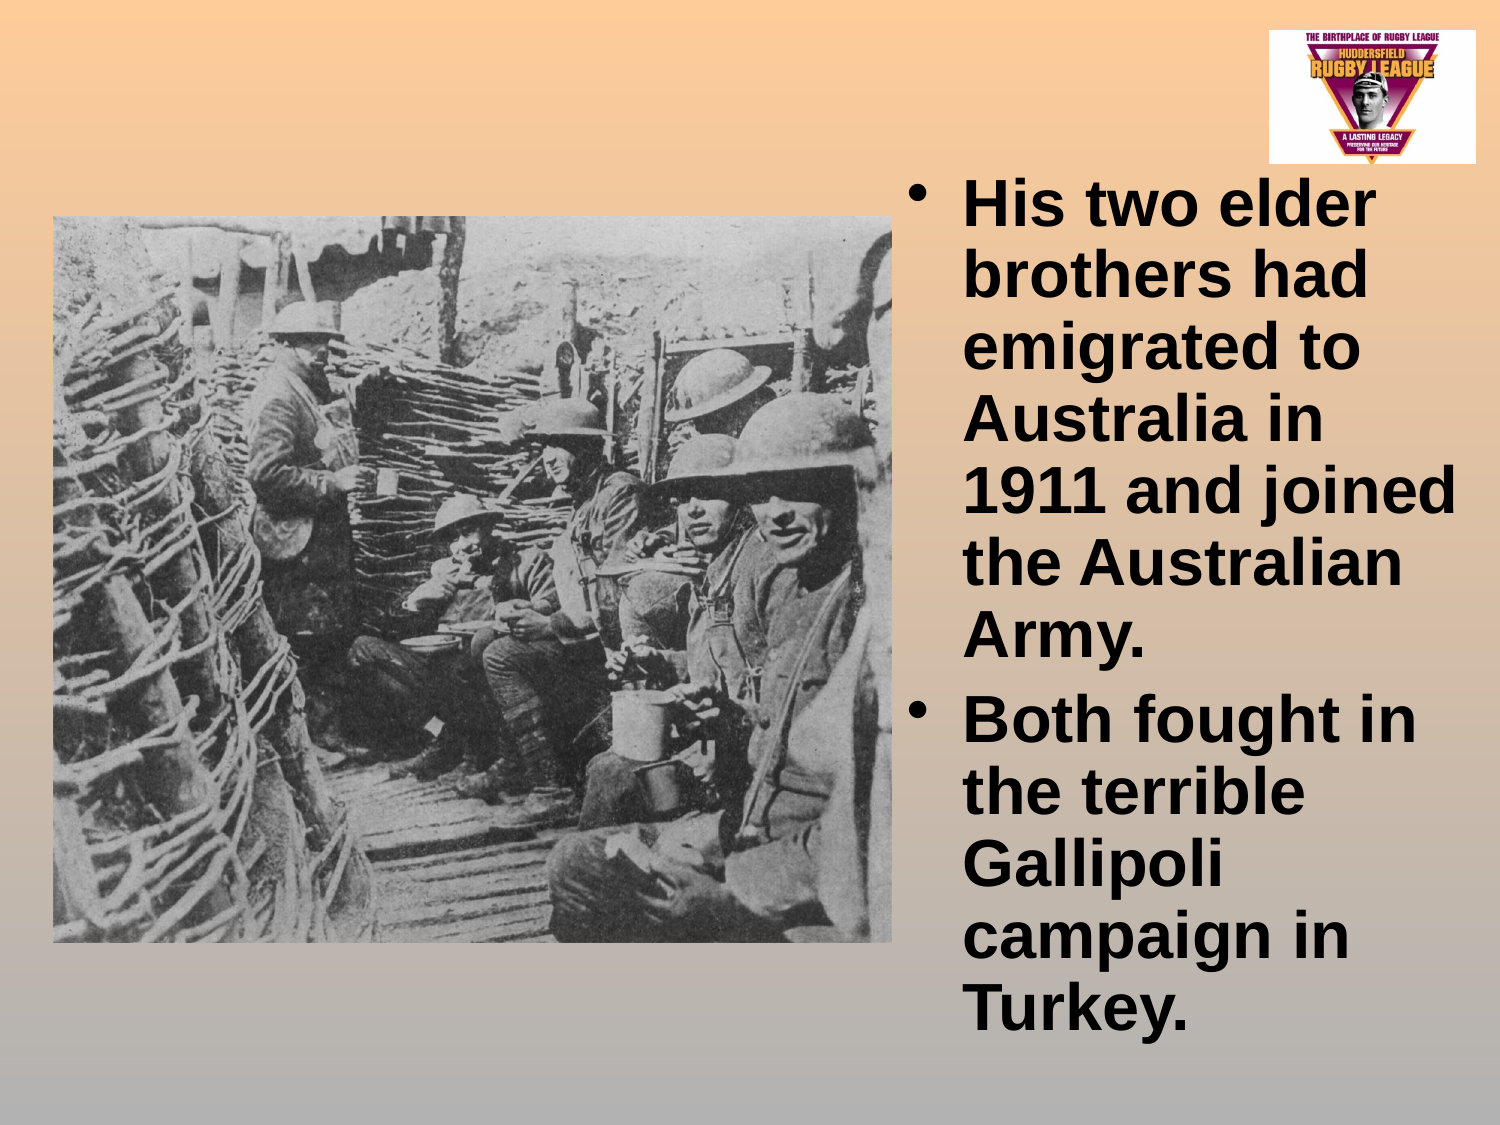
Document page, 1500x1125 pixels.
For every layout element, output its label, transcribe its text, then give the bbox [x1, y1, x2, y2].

list His two elder brothers had emigrated to Australia in 1911 and joined the Australian Army. Both fought in the terrible Gallipoli campaign in Turkey. [891, 160, 1500, 1083]
picture [1269, 30, 1476, 160]
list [52, 216, 892, 943]
